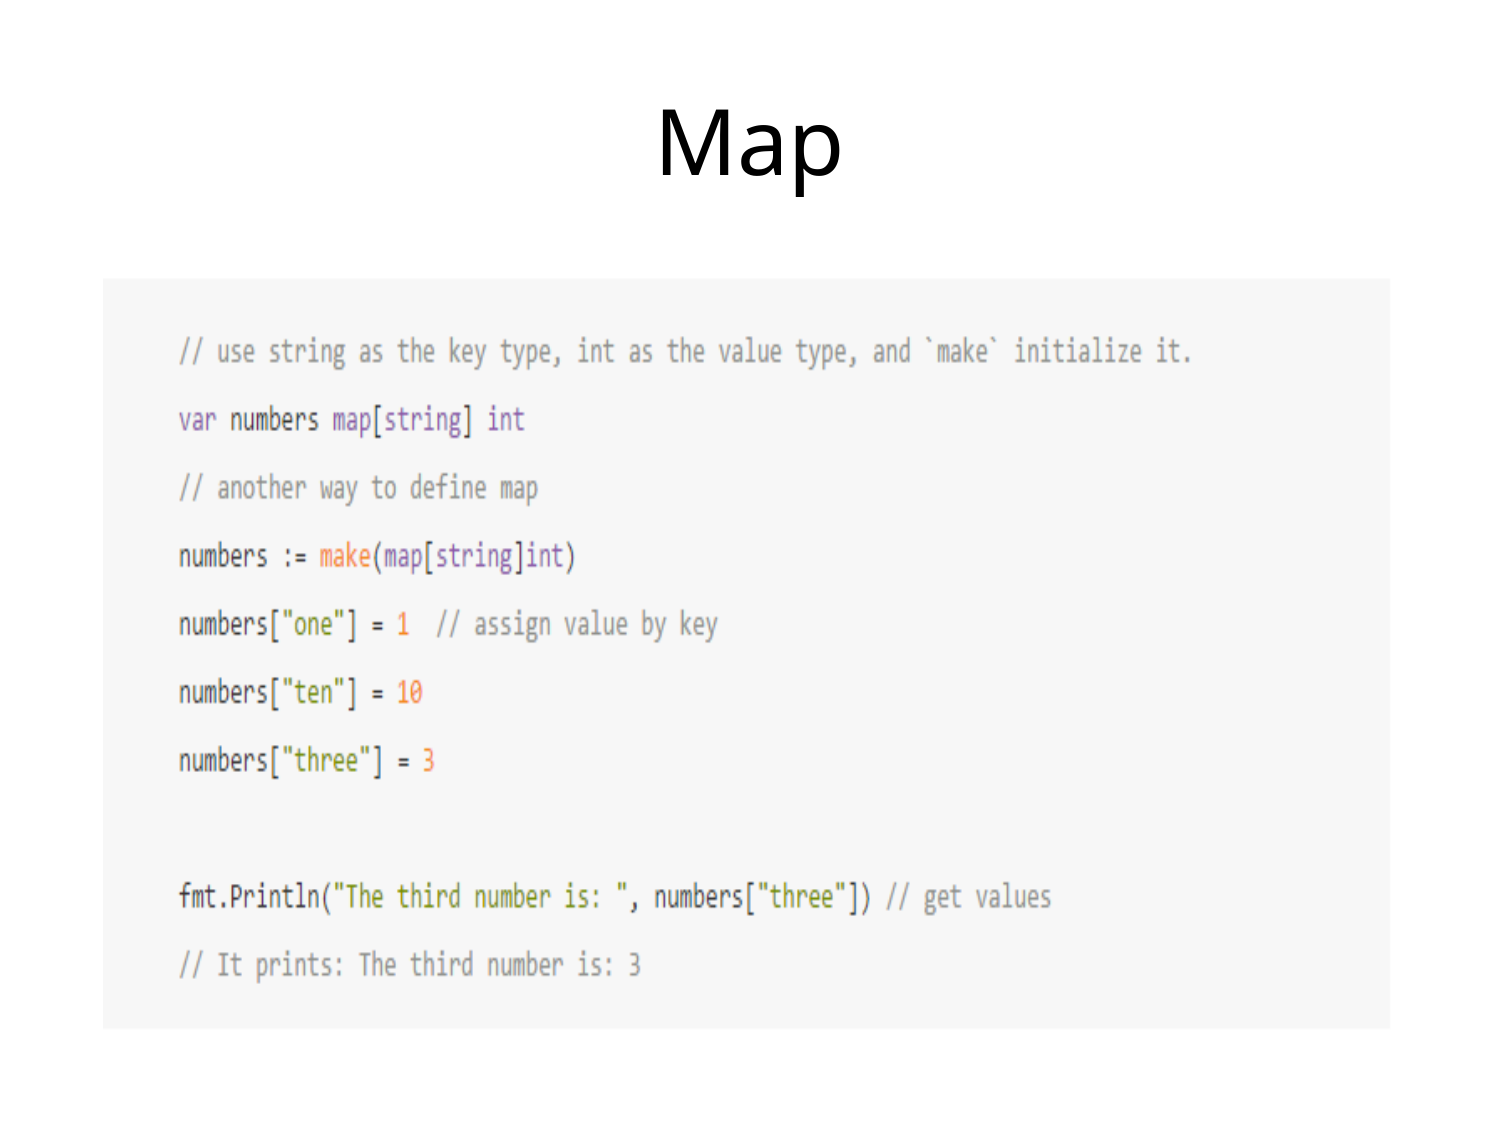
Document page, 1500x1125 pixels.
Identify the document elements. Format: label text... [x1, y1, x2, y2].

title Map [75, 45, 1425, 233]
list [102, 277, 1398, 1037]
